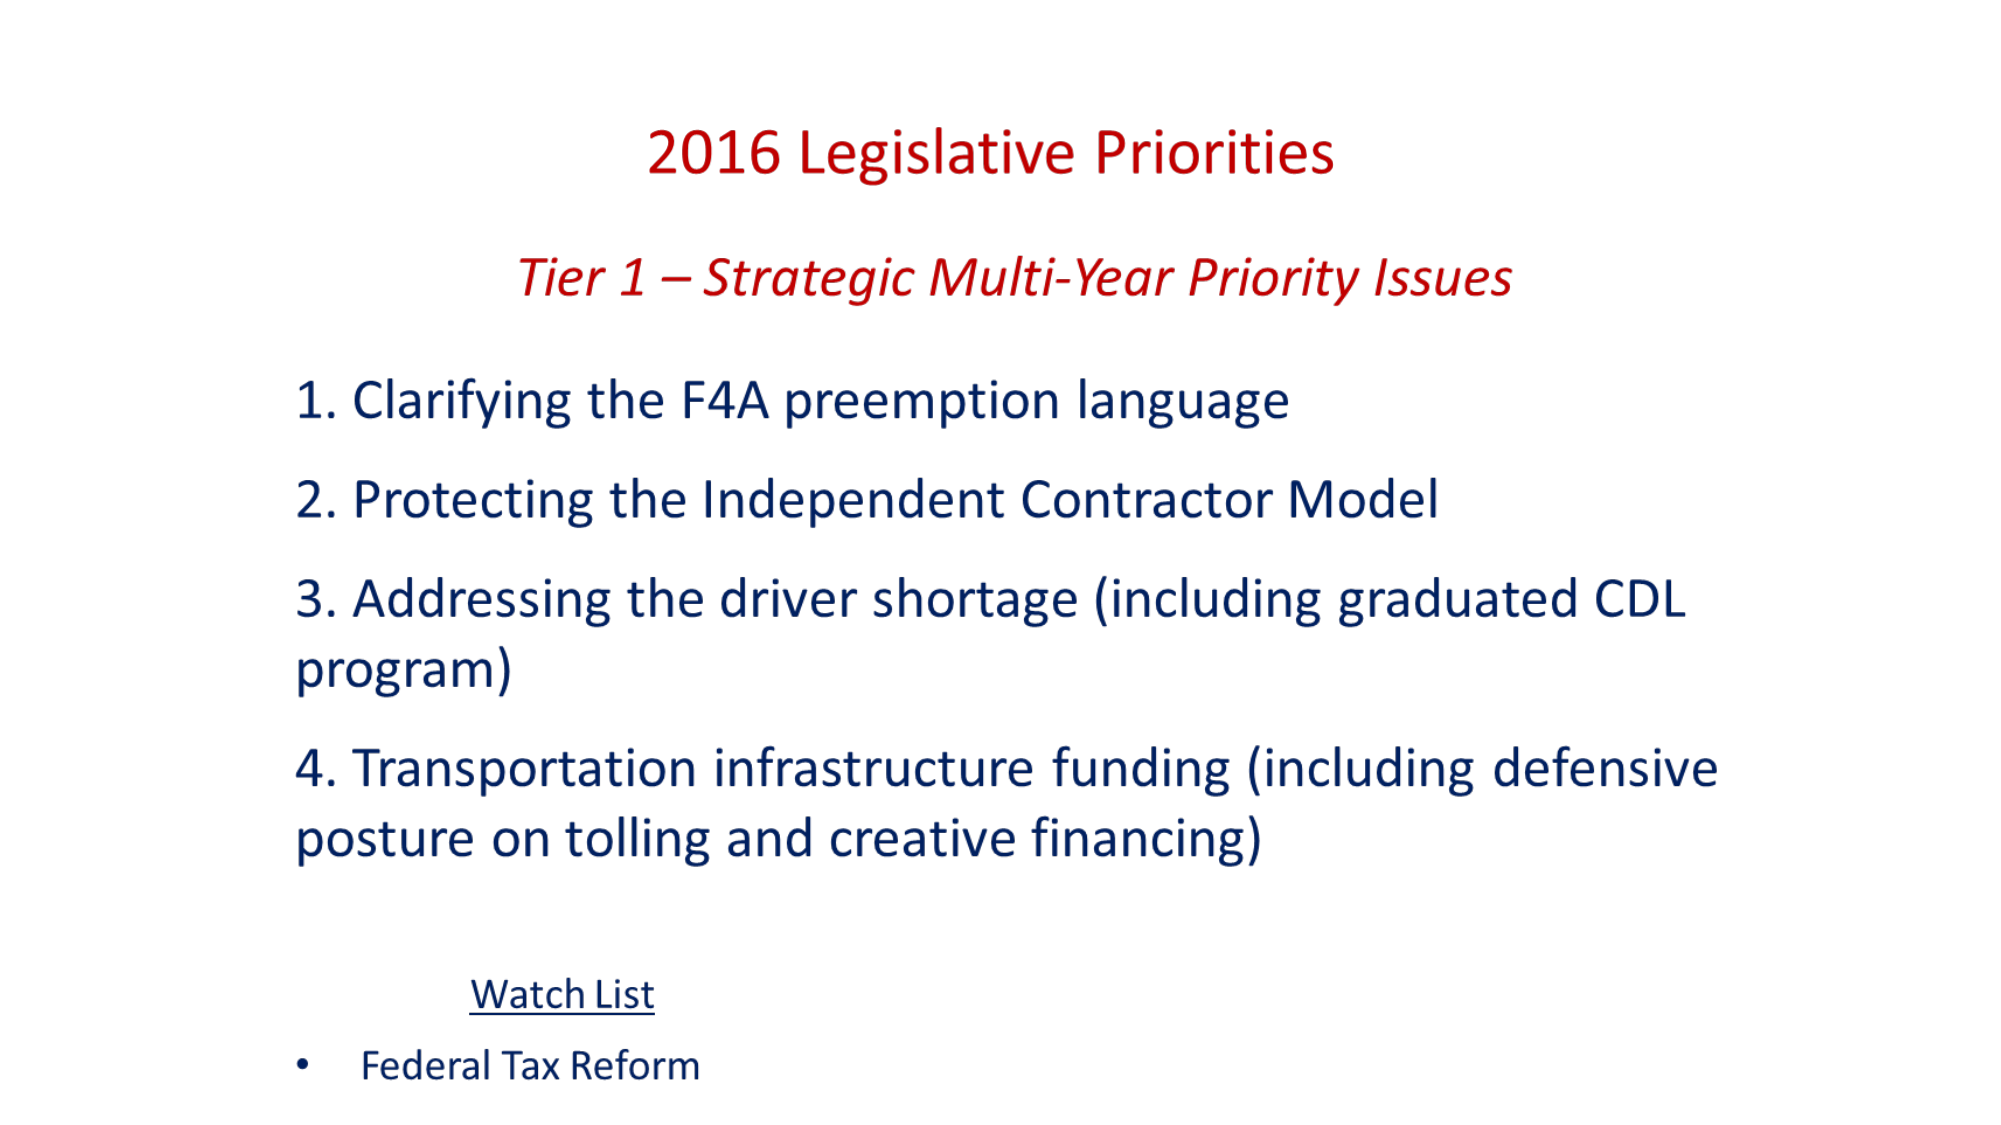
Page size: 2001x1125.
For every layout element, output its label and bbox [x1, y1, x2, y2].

picture [259, 90, 1767, 1125]
